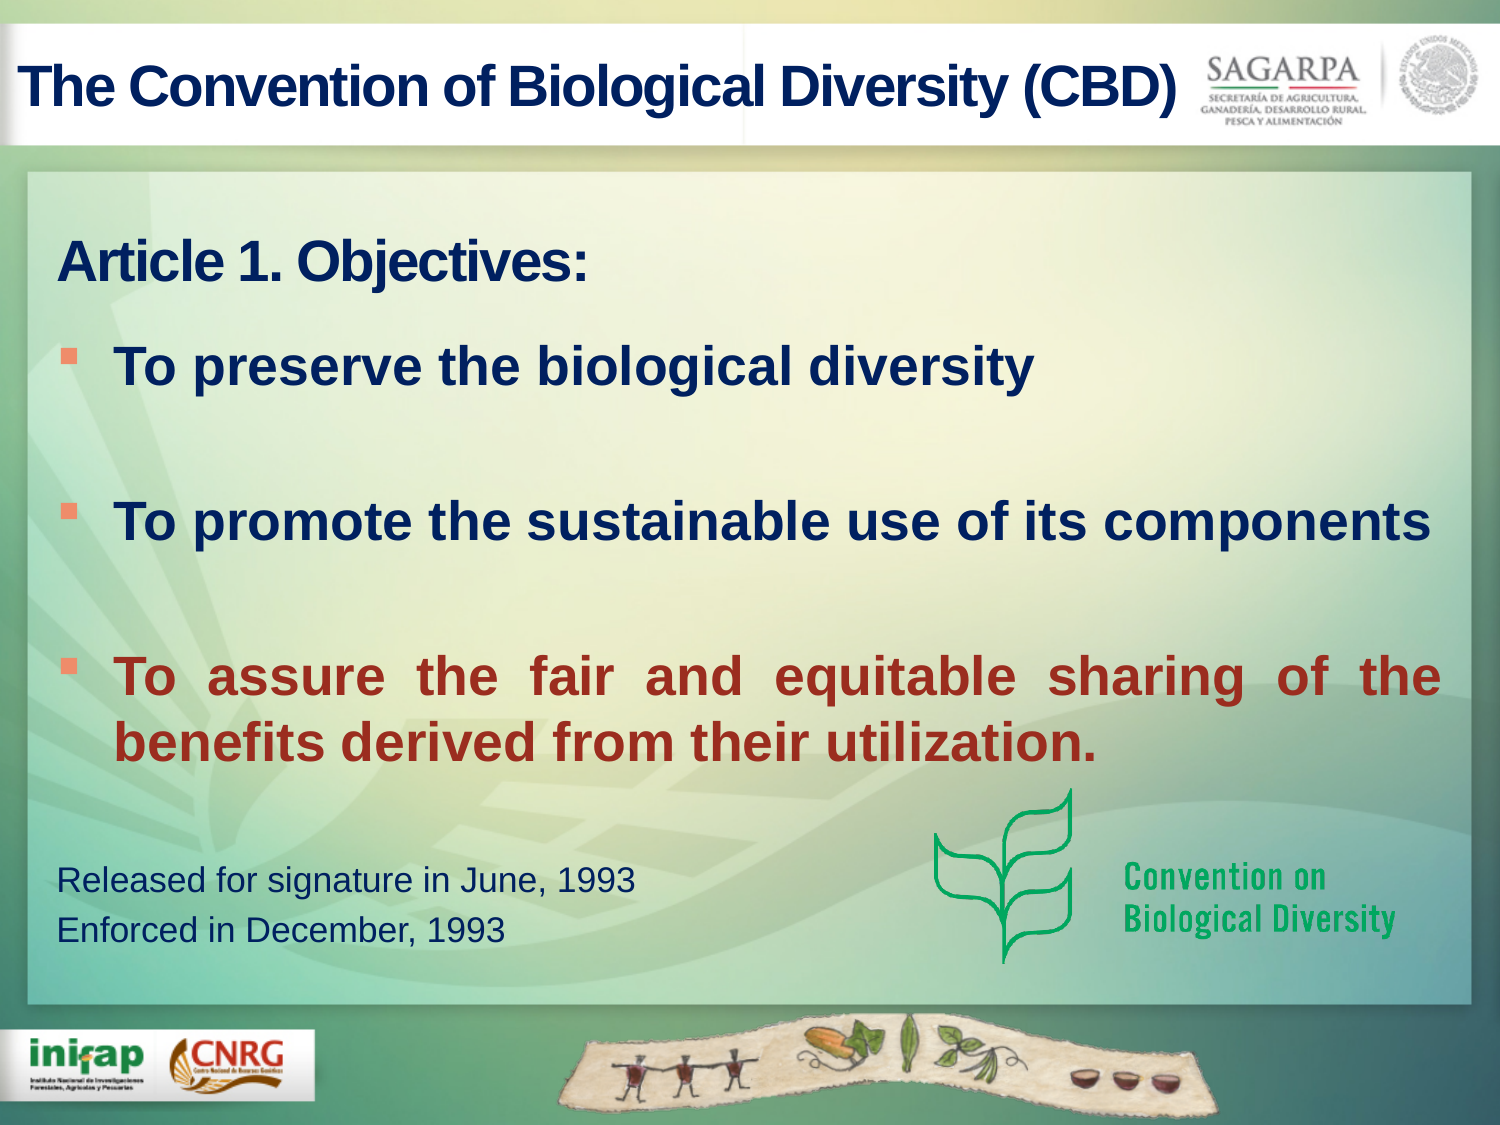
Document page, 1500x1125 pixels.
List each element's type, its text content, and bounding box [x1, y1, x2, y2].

picture [0, 0, 1500, 1125]
text_box The Convention of Biological Diversity (CBD) [2, 47, 1239, 126]
title Article 1. Objectives: [41, 222, 1199, 301]
list To preserve the biological diversity To promote the sustainable use of its components To assure the fair and equitable sharing of the benefits derived from their utilization. Released for signature in June, 1993 Enforced in December, 1993 [41, 322, 1459, 999]
